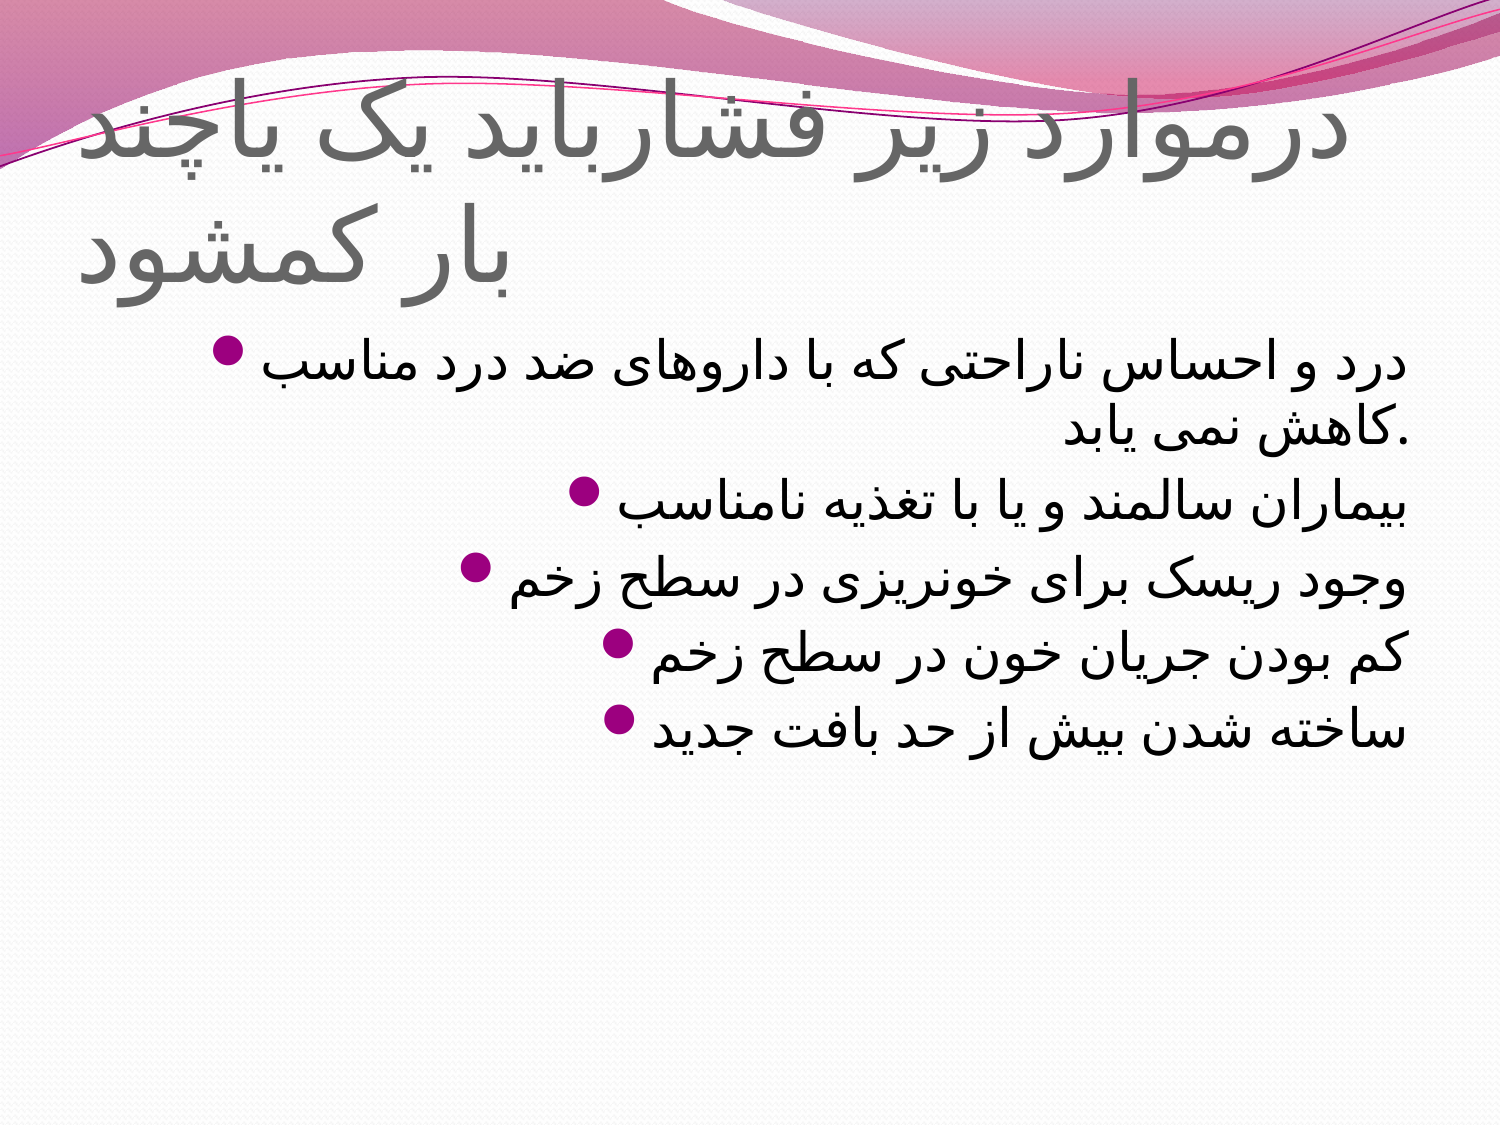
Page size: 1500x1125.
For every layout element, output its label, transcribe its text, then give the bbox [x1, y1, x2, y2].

list درد و احساس ناراحتی که با داروهای ضد درد مناسب کاهش نمی یابد. بیماران سالمند و یا با تغذیه نامناسب وجود ریسک برای خونریزی در سطح زخم کم بودن جریان خون در سطح زخم ساخته شدن بیش از حد بافت جدید [75, 317, 1425, 1038]
title درموارد زیر فشارباید یک یاچند بار کمشود [75, 115, 1425, 303]
